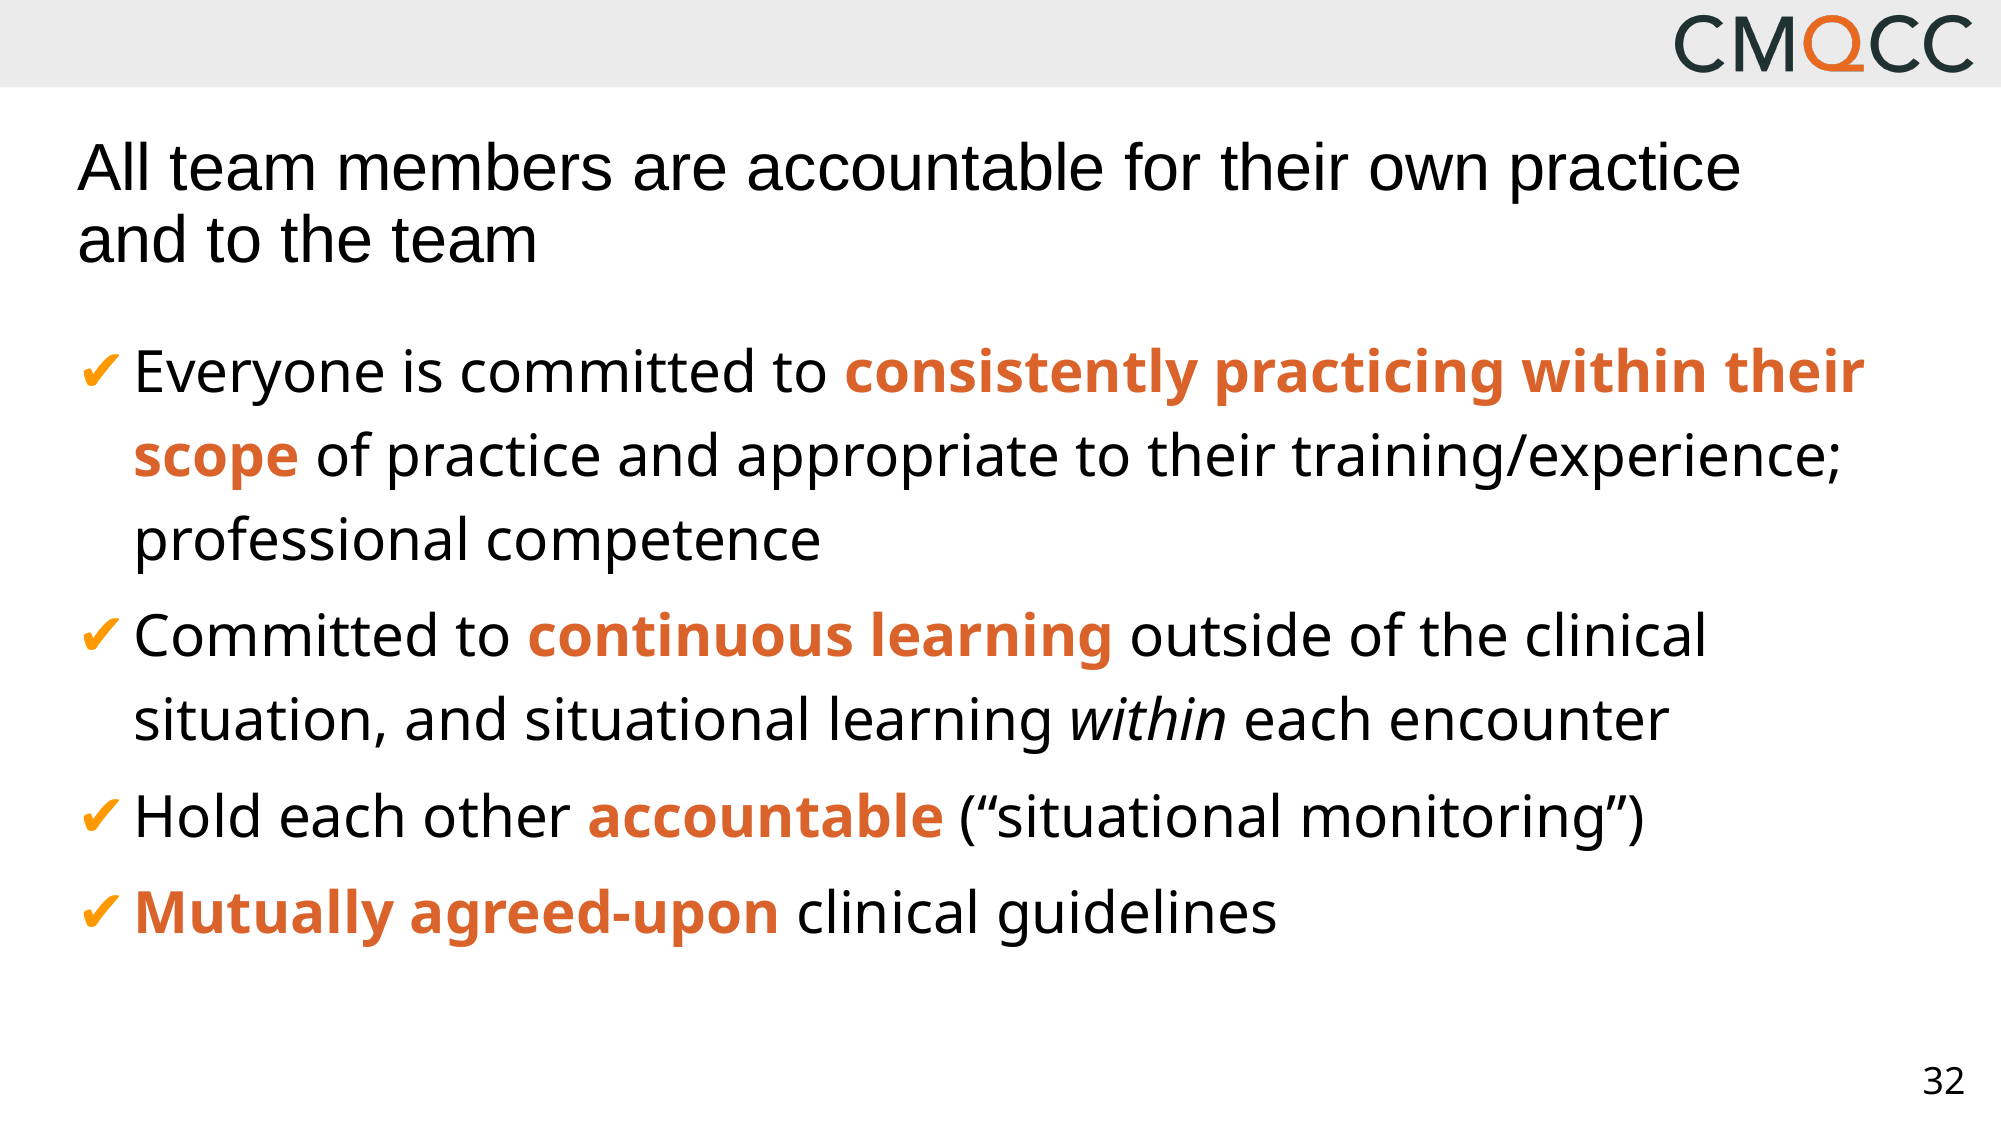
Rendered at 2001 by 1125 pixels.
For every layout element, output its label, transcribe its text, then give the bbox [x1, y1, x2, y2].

list Everyone is committed to consistently practicing within their scope of practice and appropriate to their training/experience; professional competence Committed to continuous learning outside of the clinical situation, and situational learning within each encounter Hold each other accountable (“situational monitoring”) Mutually agreed-upon clinical guidelines [62, 312, 1888, 1125]
picture [1674, 12, 1975, 75]
title All team members are accountable for their own practice and to the team [62, 136, 1888, 312]
